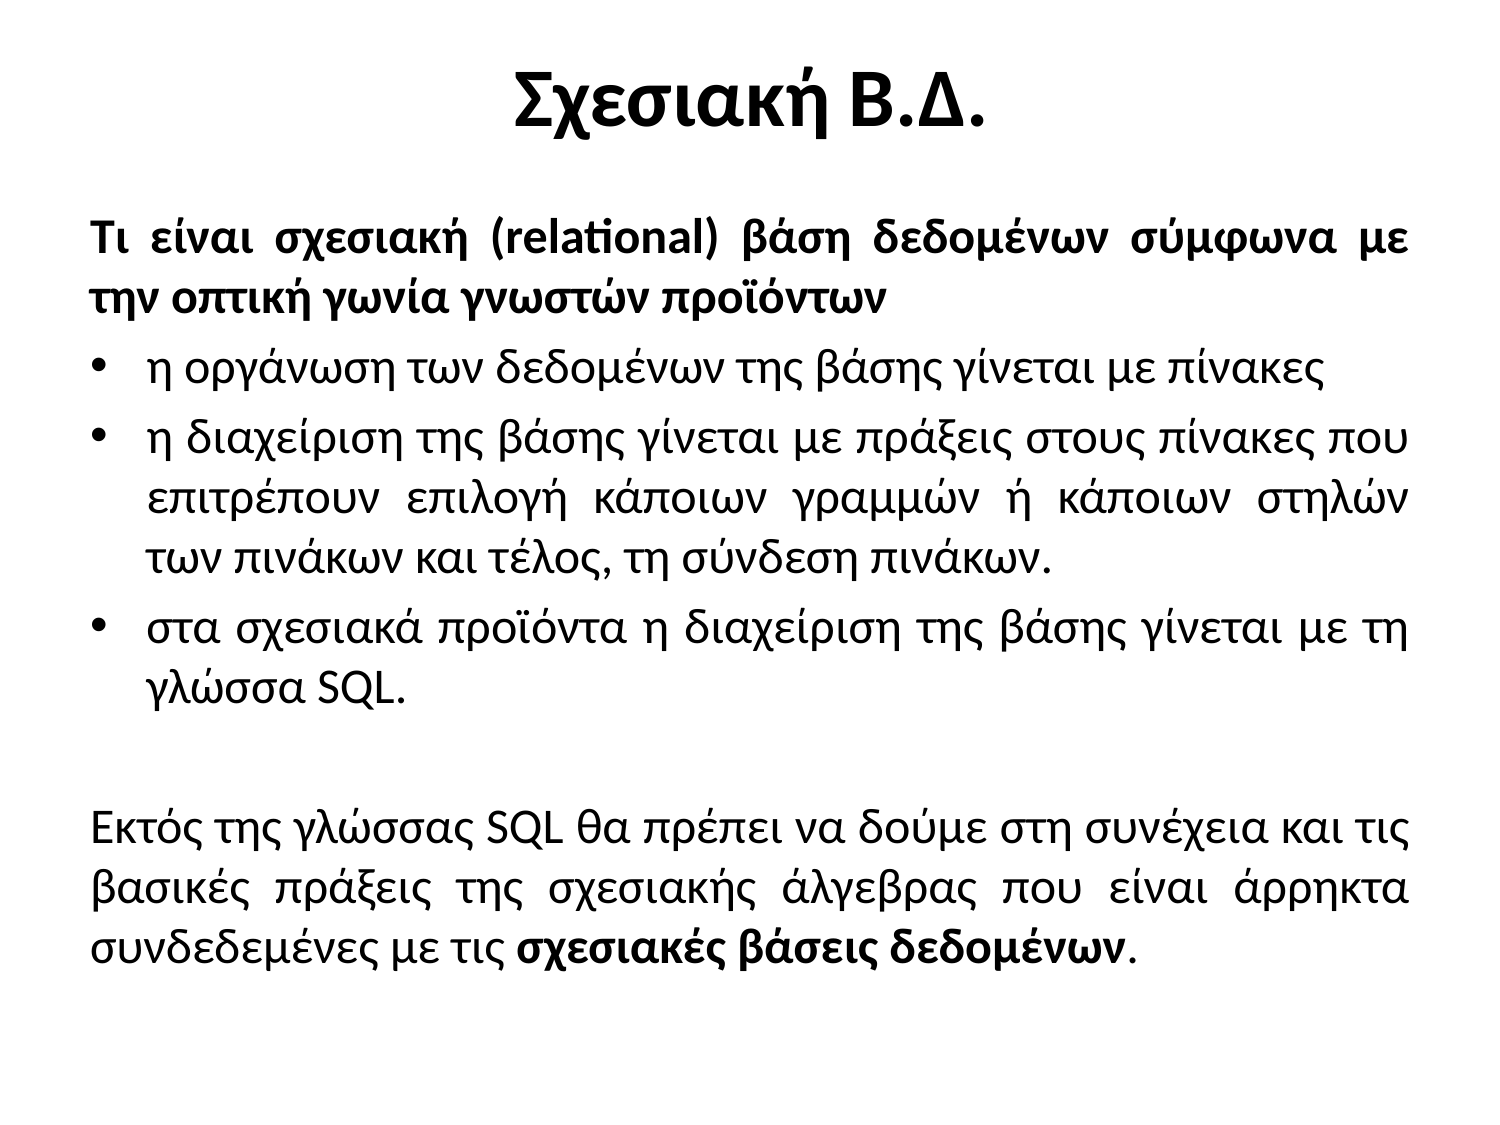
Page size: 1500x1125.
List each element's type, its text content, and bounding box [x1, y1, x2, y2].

list Τι είναι σχεσιακή (relational) βάση δεδομένων σύμφωνα με την οπτική γωνία γνωστών προϊόντων η οργάνωση των δεδομένων της βάσης γίνεται με πίνακες η διαχείριση της βάσης γίνεται με πράξεις στους πίνακες που επιτρέπουν επιλογή κάποιων γραμμών ή κάποιων στηλών των πινάκων και τέλος, τη σύνδεση πινάκων. στα σχεσιακά προϊόντα η διαχείριση της βάσης γίνεται με τη γλώσσα SQL. Εκτός της γλώσσας SQL θα πρέπει να δούμε στη συνέχεια και τις βασικές πράξεις της σχεσιακής άλγεβρας που είναι άρρηκτα συνδεδεμένες με τις σχεσιακές βάσεις δεδομένων. [75, 196, 1425, 1024]
title Σχεσιακή Β.Δ. [76, 19, 1427, 169]
